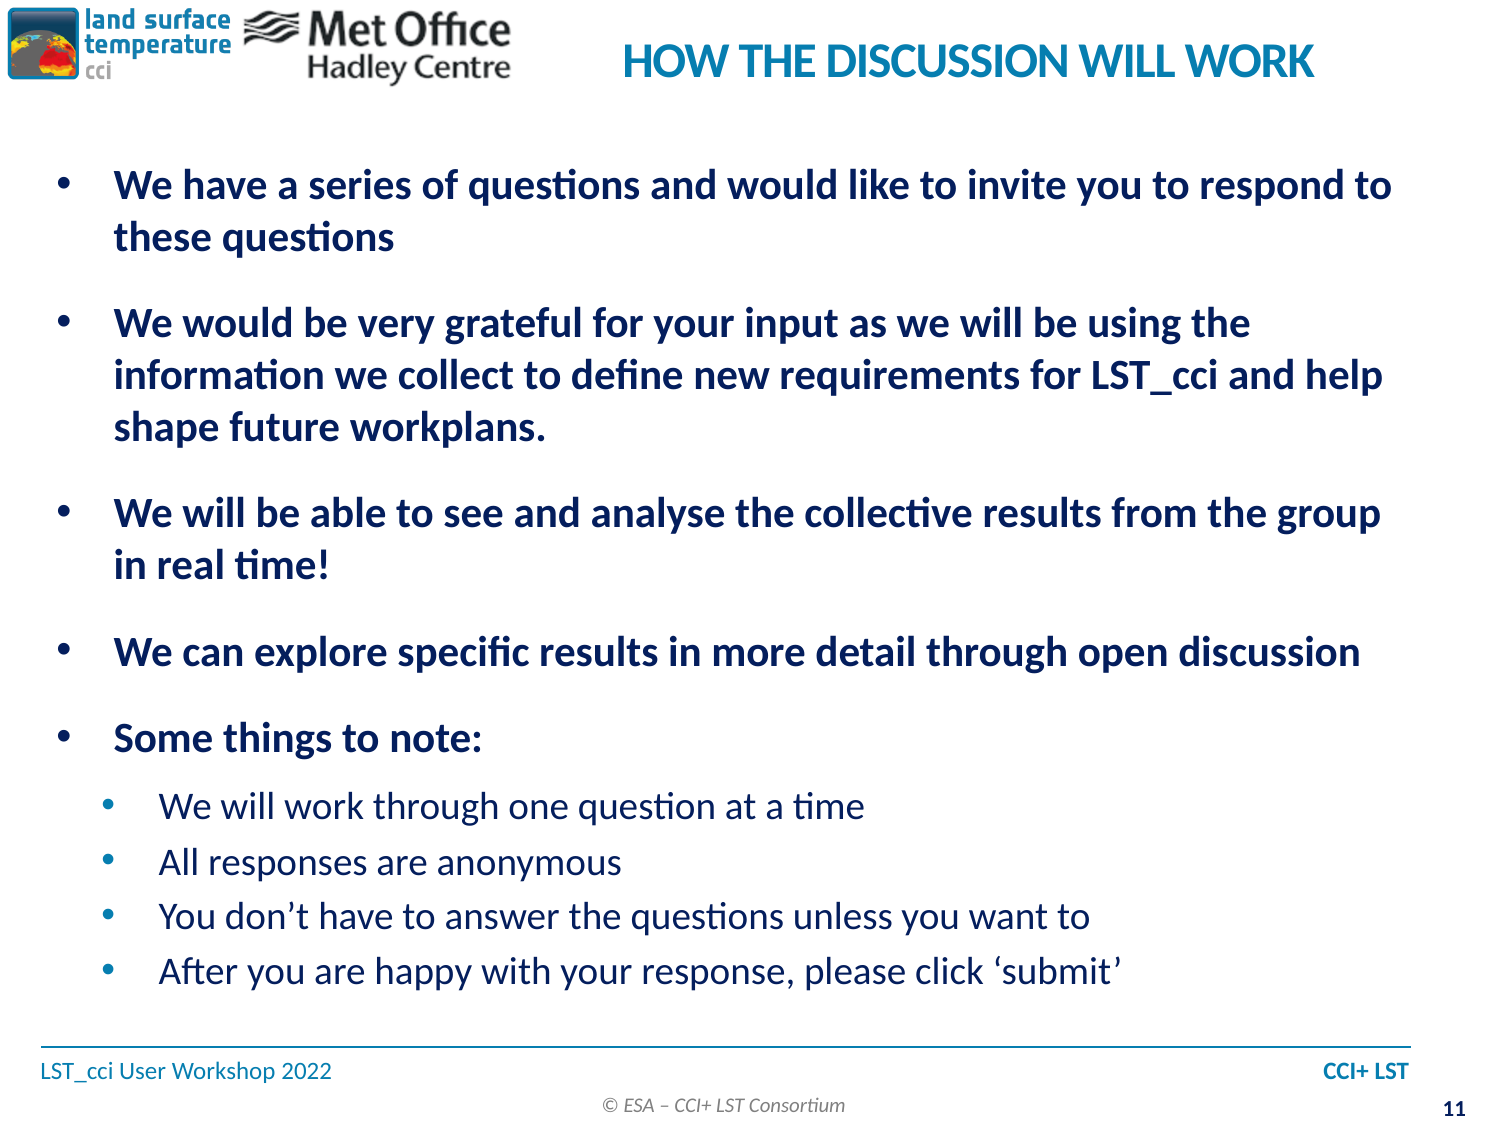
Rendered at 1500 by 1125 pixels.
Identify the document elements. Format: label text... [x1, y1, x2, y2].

picture [0, 0, 237, 88]
list We have a series of questions and would like to invite you to respond to these questions We would be very grateful for your input as we will be using the information we collect to define new requirements for LST_cci and help shape future workplans. We will be able to see and analyse the collective results from the group in real time! We can explore specific results in more detail through open discussion Some things to note: We will work through one question at a time All responses are anonymous You don’t have to answer the questions unless you want to After you are happy with your response, please click ‘submit’ [41, 149, 1412, 1005]
picture [239, 5, 514, 90]
title How the Discussion Will Work [525, 7, 1412, 108]
